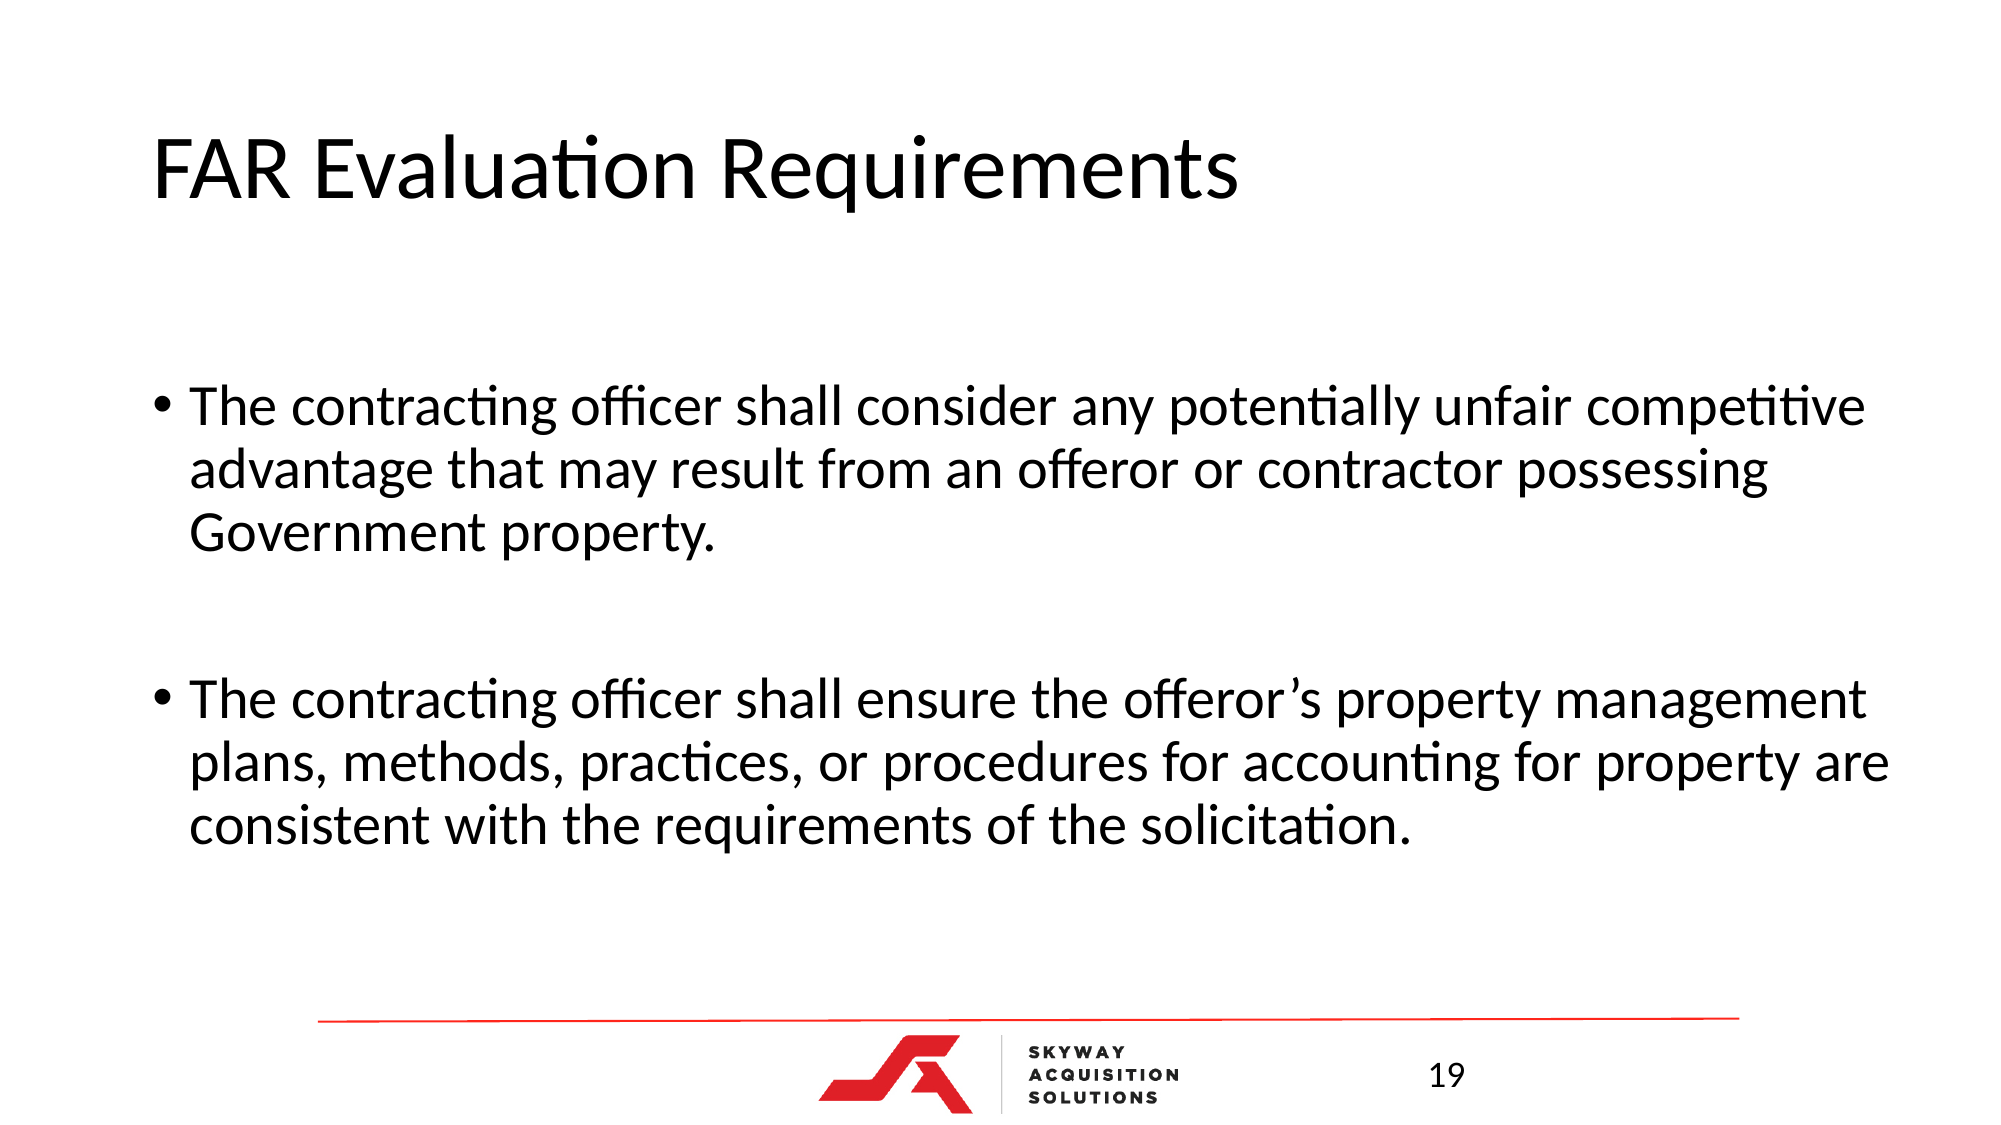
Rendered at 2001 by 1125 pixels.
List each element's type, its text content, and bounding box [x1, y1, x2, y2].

slide_number 19 [1412, 1042, 1863, 1103]
list The contracting officer shall consider any potentially unfair competitive advantage that may result from an offeror or contractor possessing Government property. The contracting officer shall ensure the offeror’s property management plans, methods, practices, or procedures for accounting for property are consistent with the requirements of the solicitation. [137, 277, 1950, 969]
picture [813, 1021, 1187, 1122]
title FAR Evaluation Requirements [137, 59, 1863, 277]
